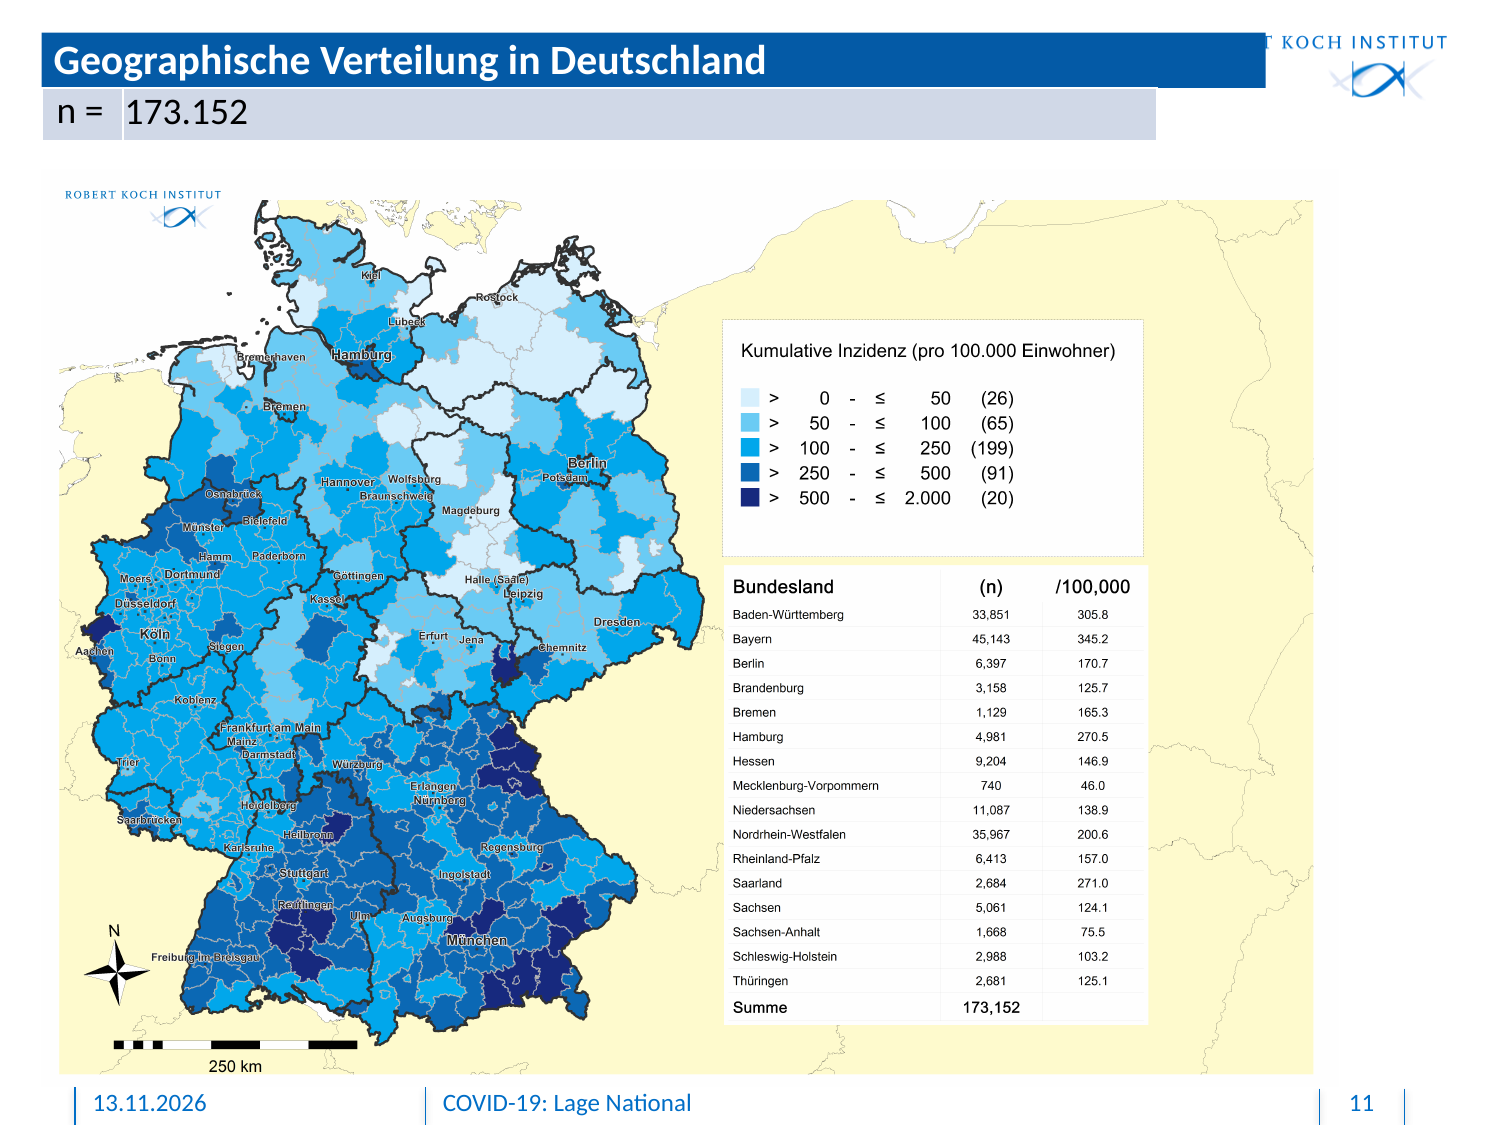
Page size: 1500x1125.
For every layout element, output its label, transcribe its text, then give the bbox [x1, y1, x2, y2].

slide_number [92, 1095, 398, 1119]
table_header 173.152 [124, 89, 1156, 140]
slide_number 11 [1321, 1086, 1403, 1119]
picture [41, 169, 1339, 1087]
table_header n = [43, 89, 122, 140]
picture [1182, 29, 1454, 109]
title Geographische Verteilung in Deutschland [41, 32, 1266, 88]
footer COVID-19: Lage National [442, 1095, 1293, 1119]
